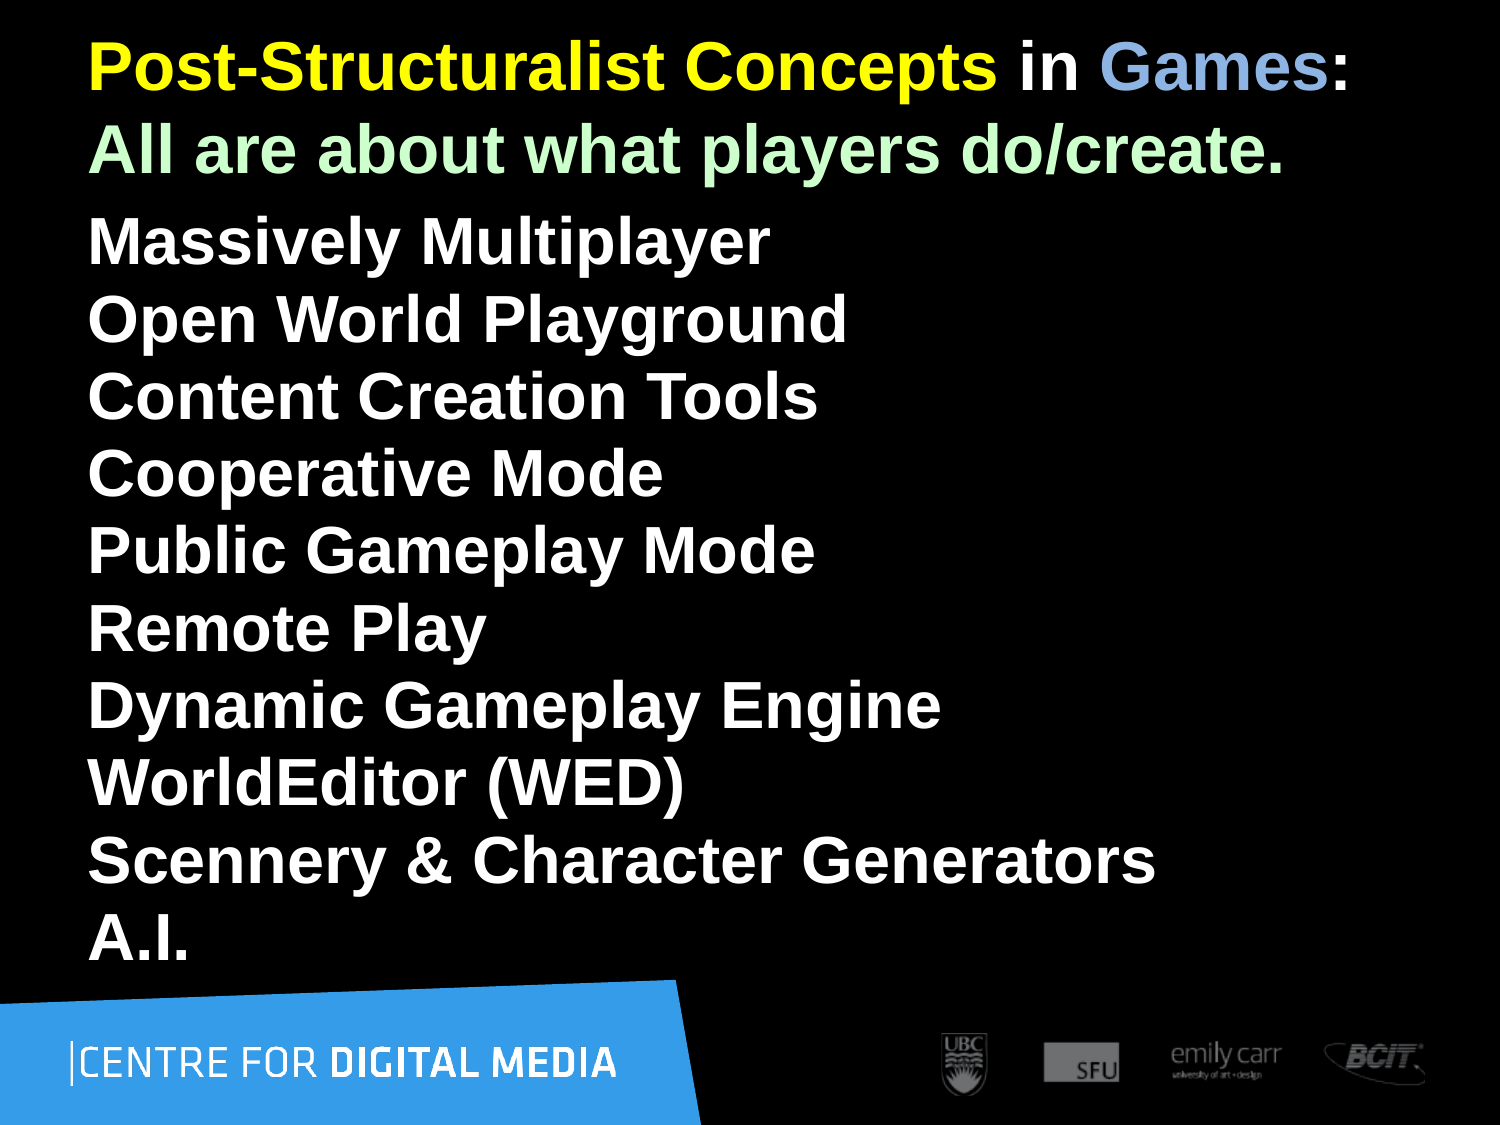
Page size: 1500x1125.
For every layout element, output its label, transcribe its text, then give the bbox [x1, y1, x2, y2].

list Massively Multiplayer Open World Playground Content Creation Tools Cooperative Mode Public Gameplay Mode Remote Play Dynamic Gameplay Engine WorldEditor (WED) Scennery & Character Generators A.I. [75, 201, 1500, 997]
title Post-Structuralist Concepts in Games: All are about what players do/create. [75, 7, 1476, 201]
